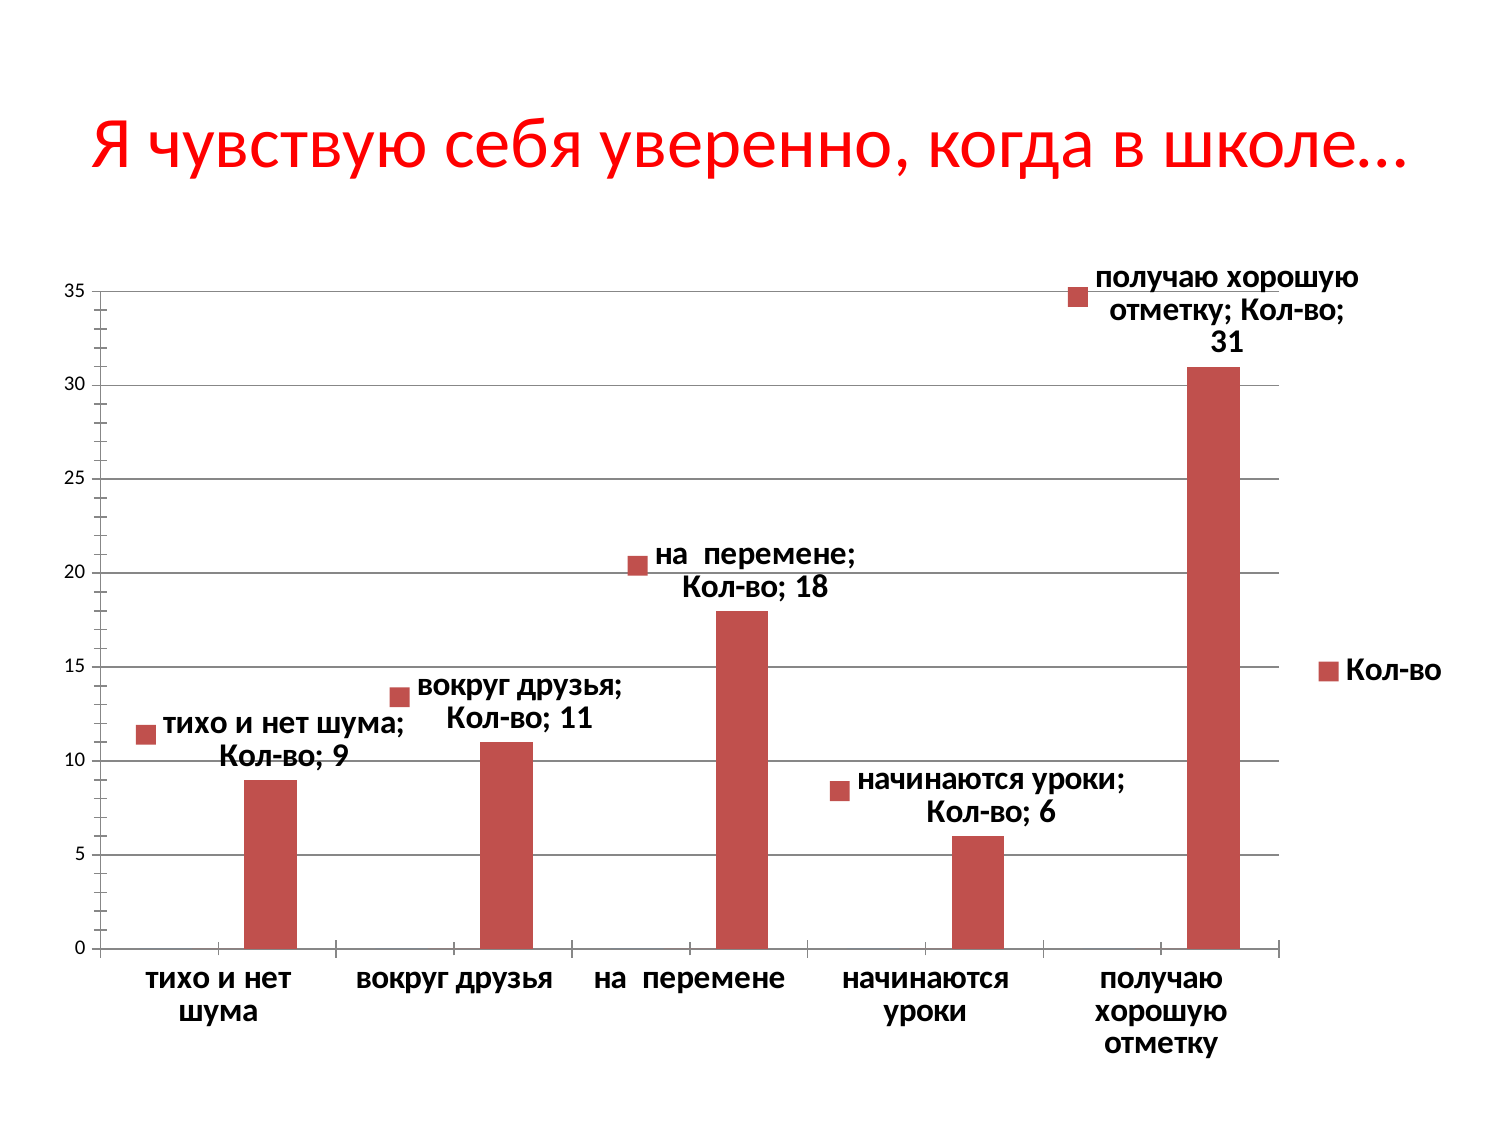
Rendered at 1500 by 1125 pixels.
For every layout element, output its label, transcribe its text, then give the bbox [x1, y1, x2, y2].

title Я чувствую себя уверенно, когда в школе… [75, 45, 1425, 233]
chart [34, 262, 1466, 1079]
